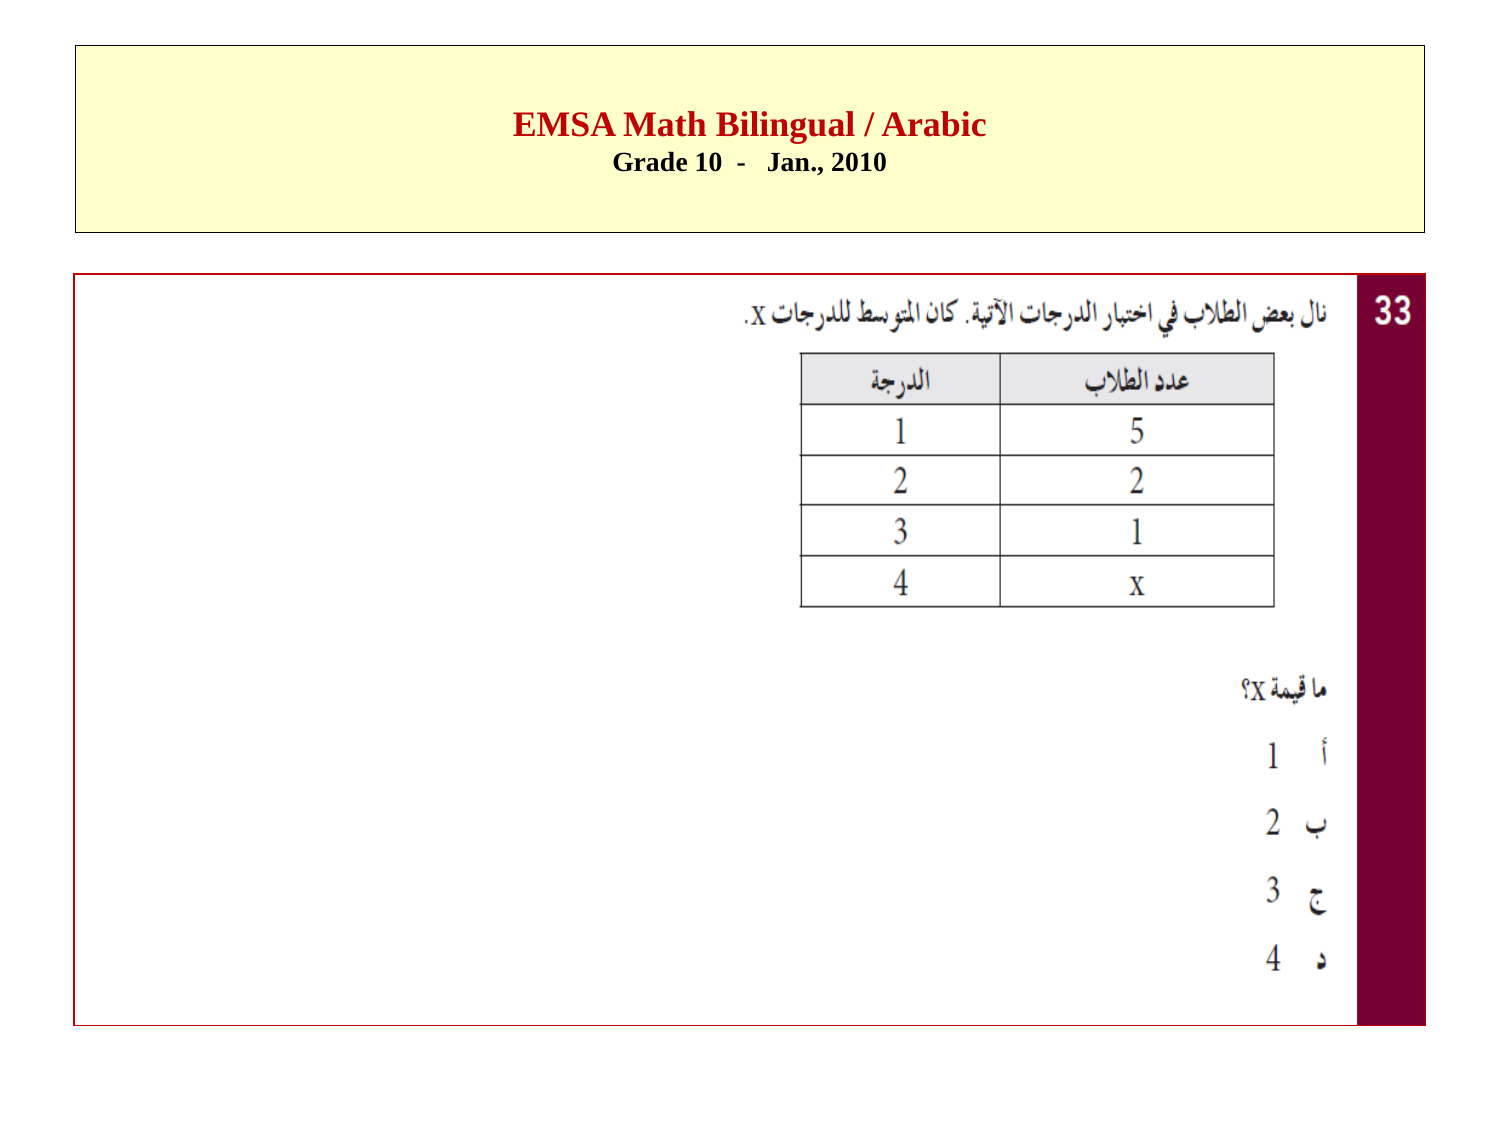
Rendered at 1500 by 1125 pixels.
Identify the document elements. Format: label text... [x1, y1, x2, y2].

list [74, 274, 1426, 1026]
title EMSA Math Bilingual / Arabic Grade 10 - Jan., 2010 [75, 45, 1425, 233]
